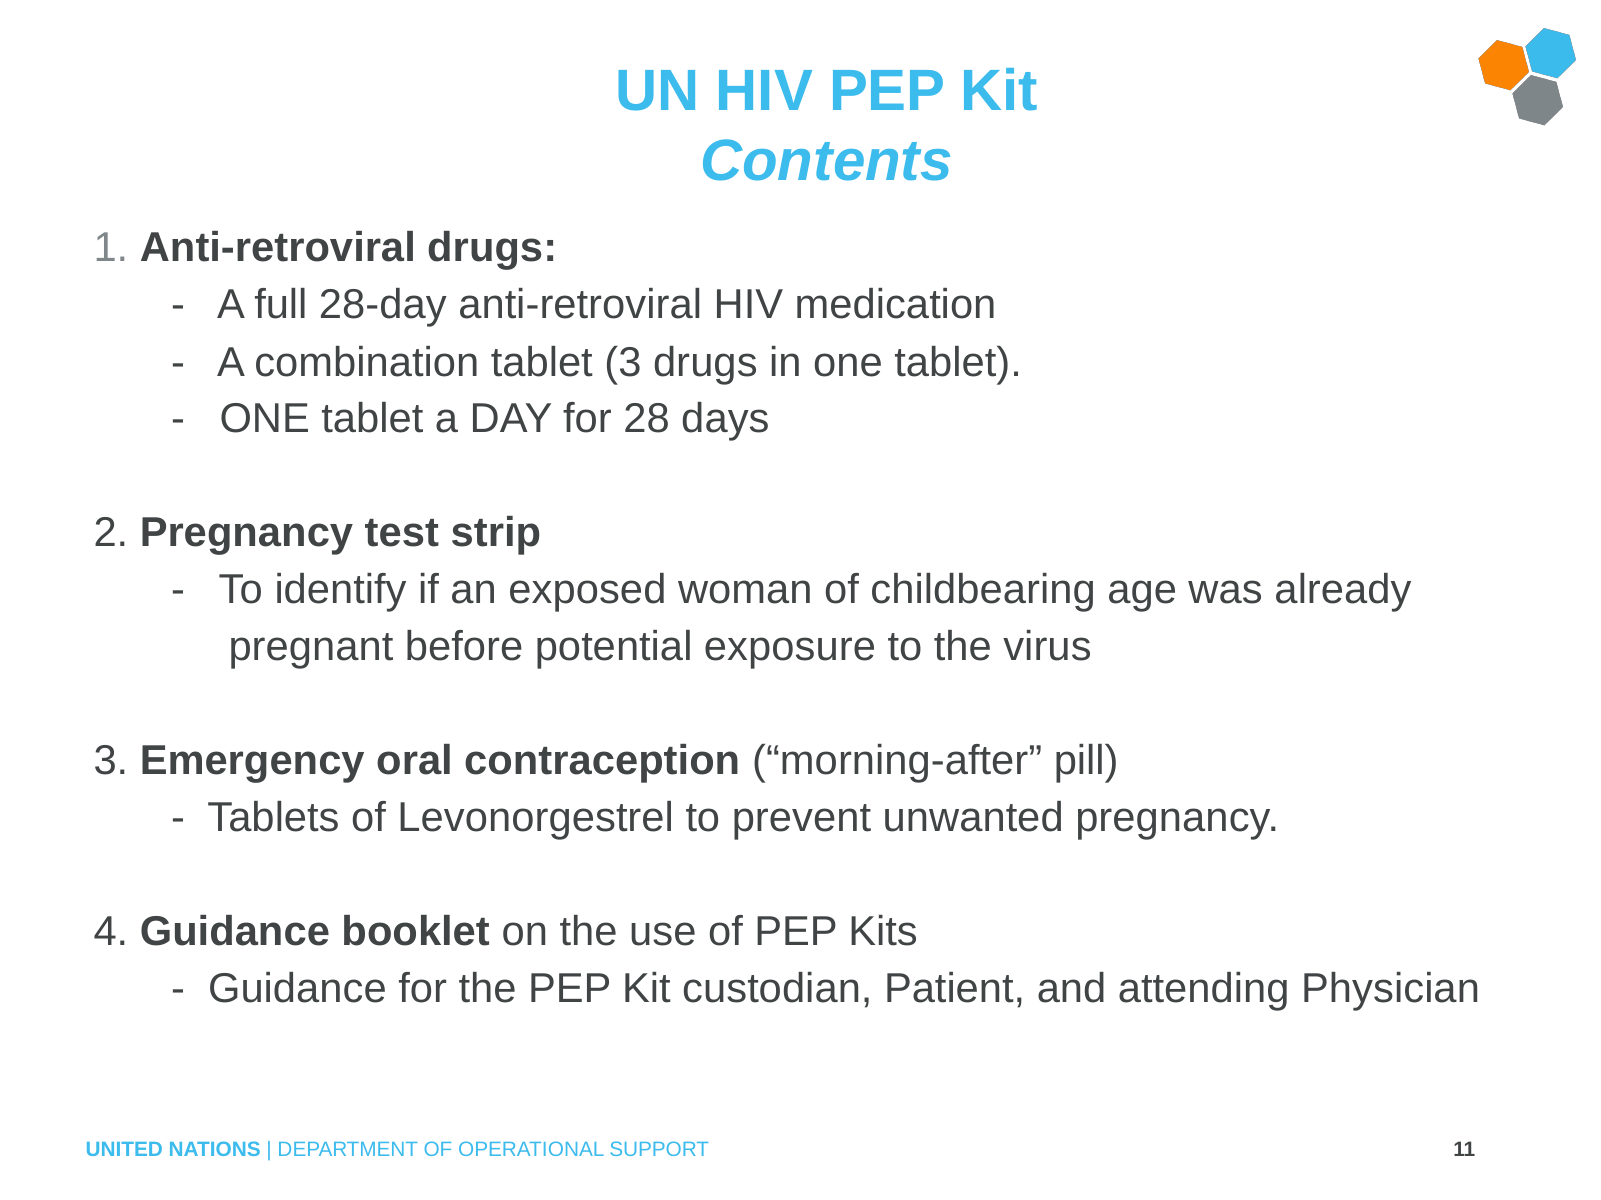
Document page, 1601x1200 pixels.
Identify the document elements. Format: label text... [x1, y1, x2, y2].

list 1. Anti-retroviral drugs: - A full 28-day anti-retroviral HIV medication - A combination tablet (3 drugs in one tablet). - ONE tablet a DAY for 28 days 2. Pregnancy test strip - To identify if an exposed woman of childbearing age was already pregnant before potential exposure to the virus 3. Emergency oral contraception (“morning-after” pill) - Tablets of Levonorgestrel to prevent unwanted pregnancy. 4. Guidance booklet on the use of PEP Kits - Guidance for the PEP Kit custodian, Patient, and attending Physician [93, 213, 1534, 982]
picture [1547, 23, 1590, 136]
title UN HIV PEP Kit Contents [106, 0, 1547, 200]
